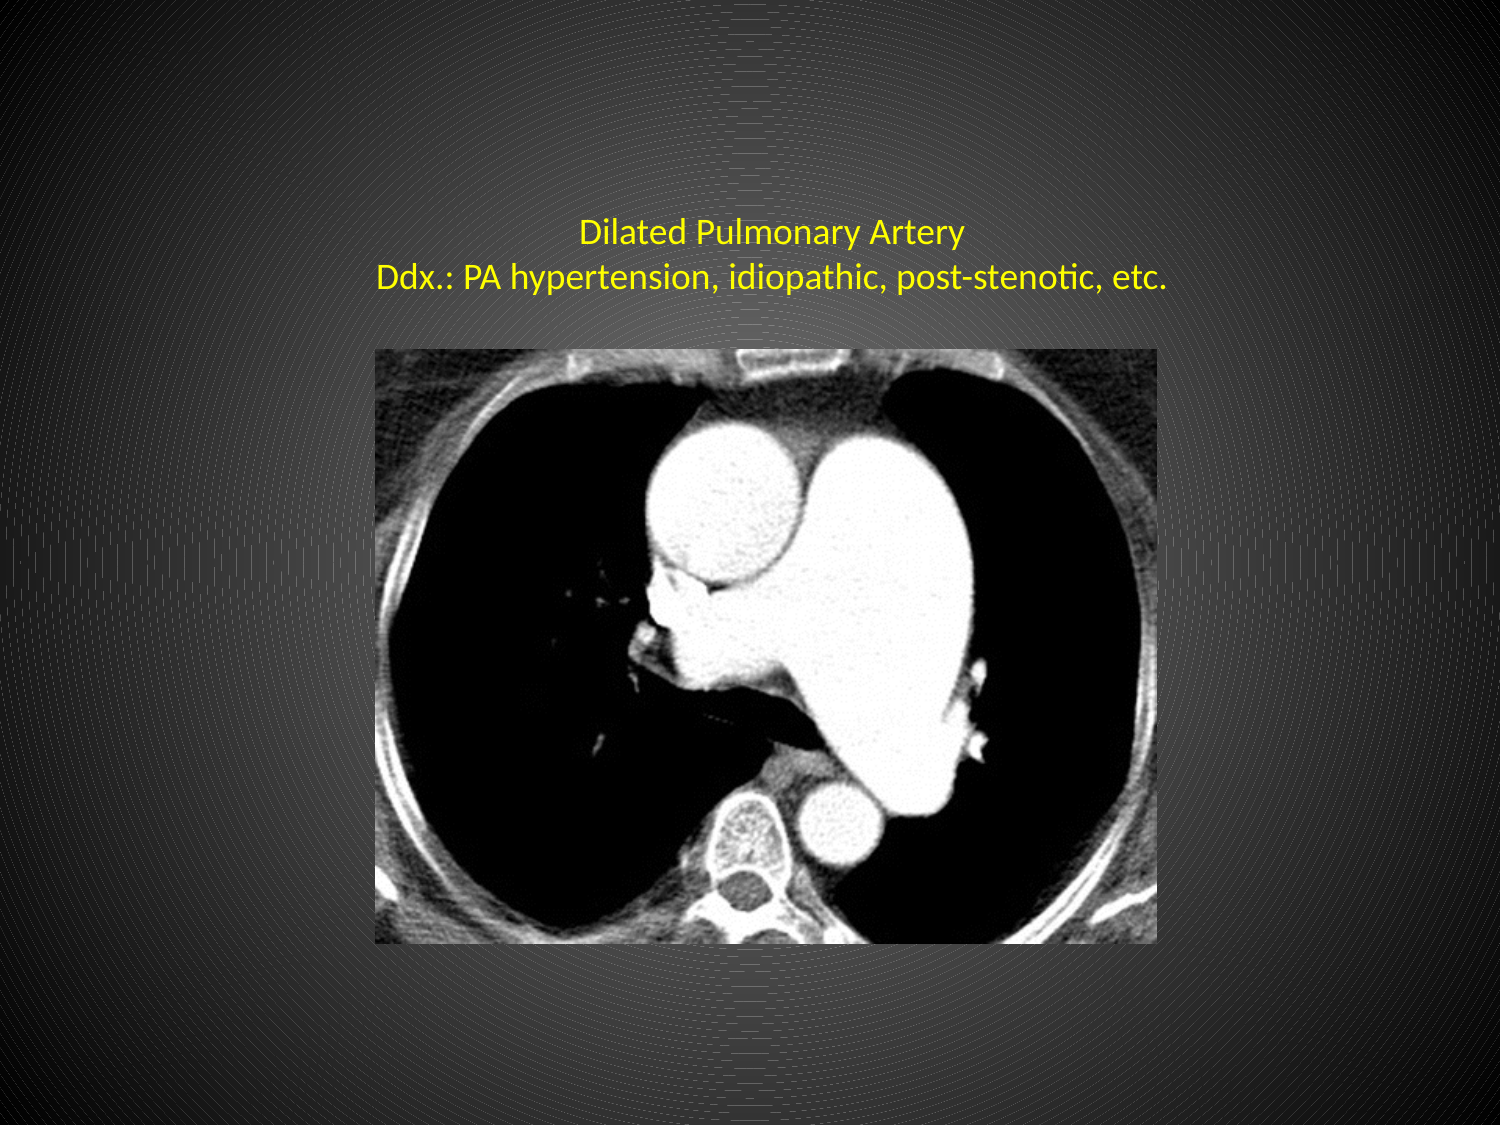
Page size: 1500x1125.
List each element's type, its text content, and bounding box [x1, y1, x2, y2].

picture [374, 349, 1157, 944]
text_box Dilated Pulmonary Artery Ddx.: PA hypertension, idiopathic, post-stenotic, etc. [361, 199, 1184, 305]
